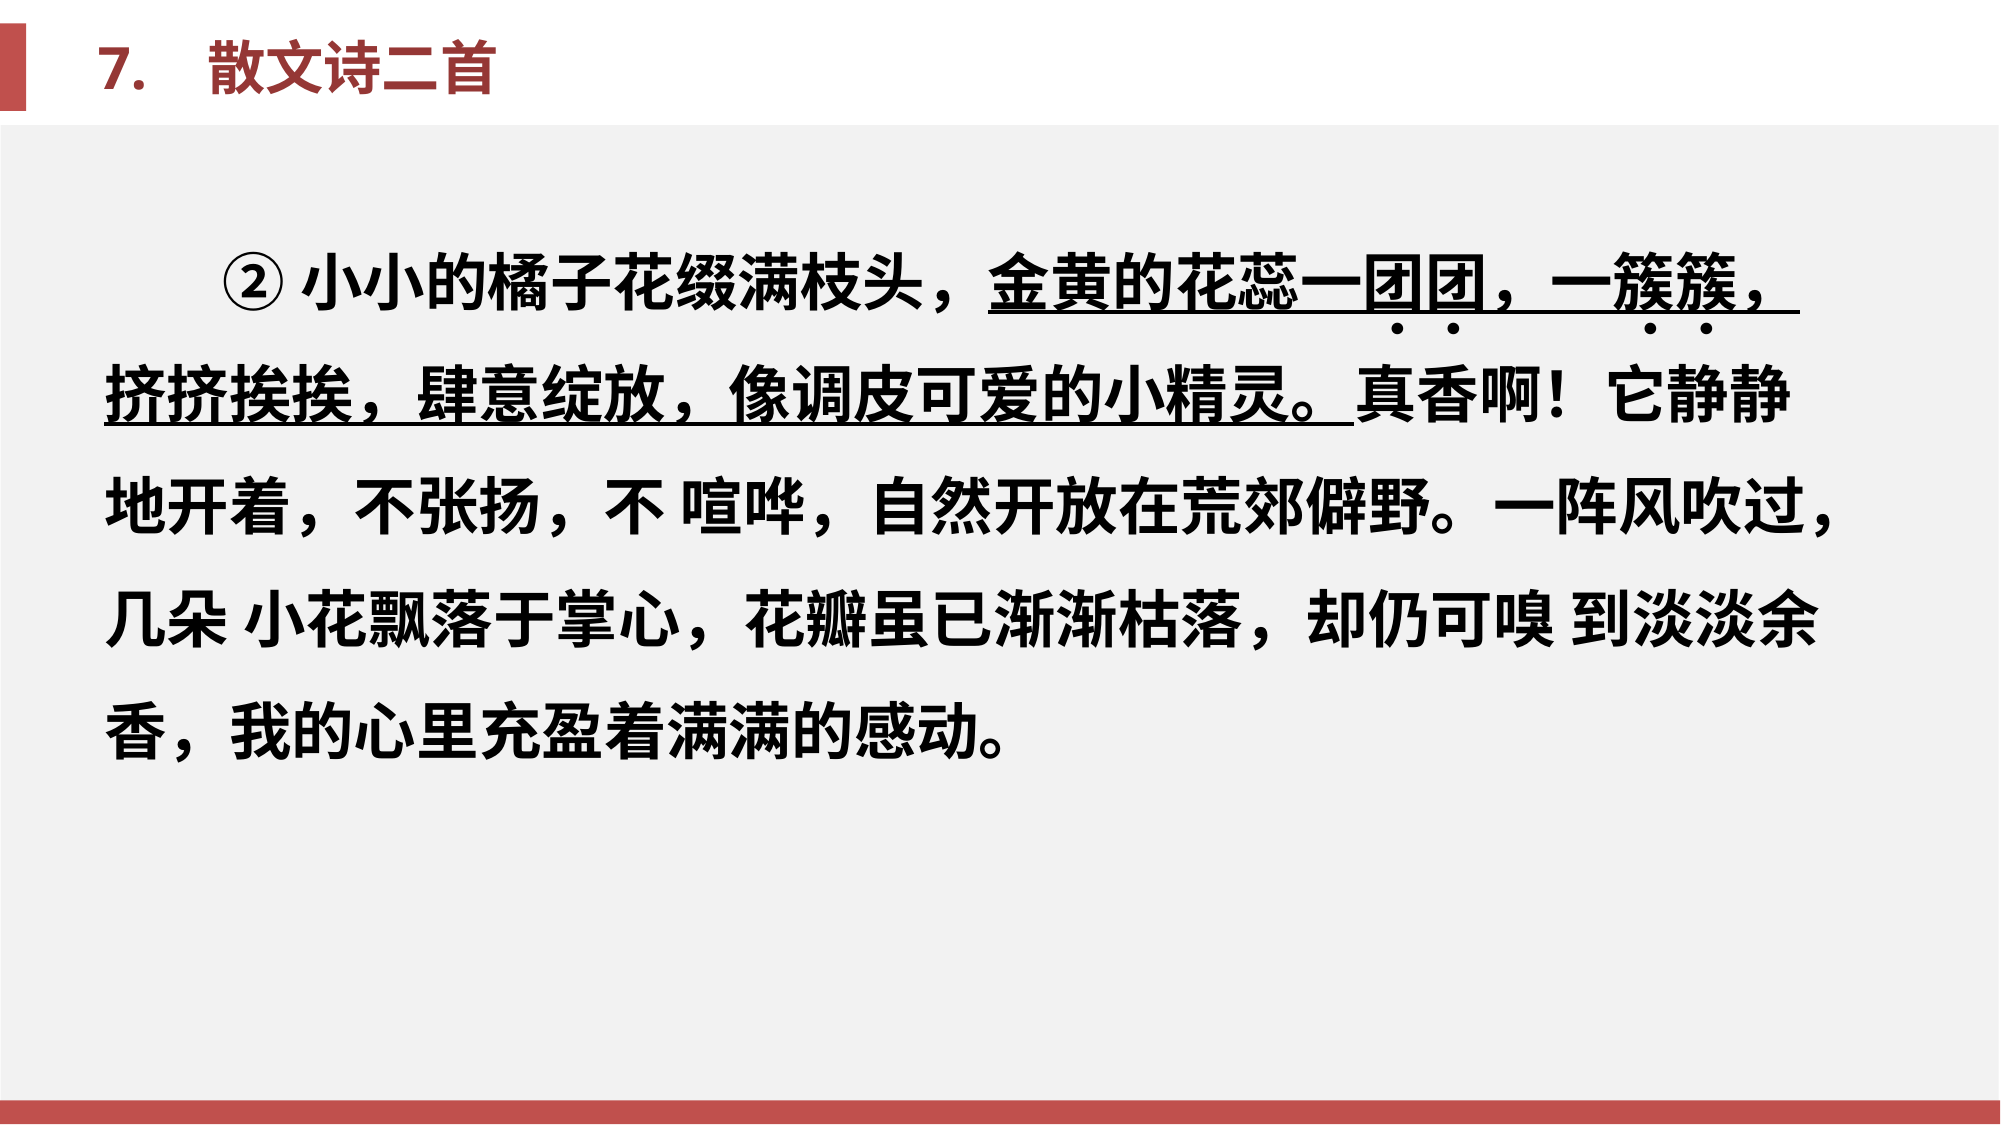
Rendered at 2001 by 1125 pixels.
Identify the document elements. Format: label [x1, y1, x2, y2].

text_box [89, 197, 1860, 781]
